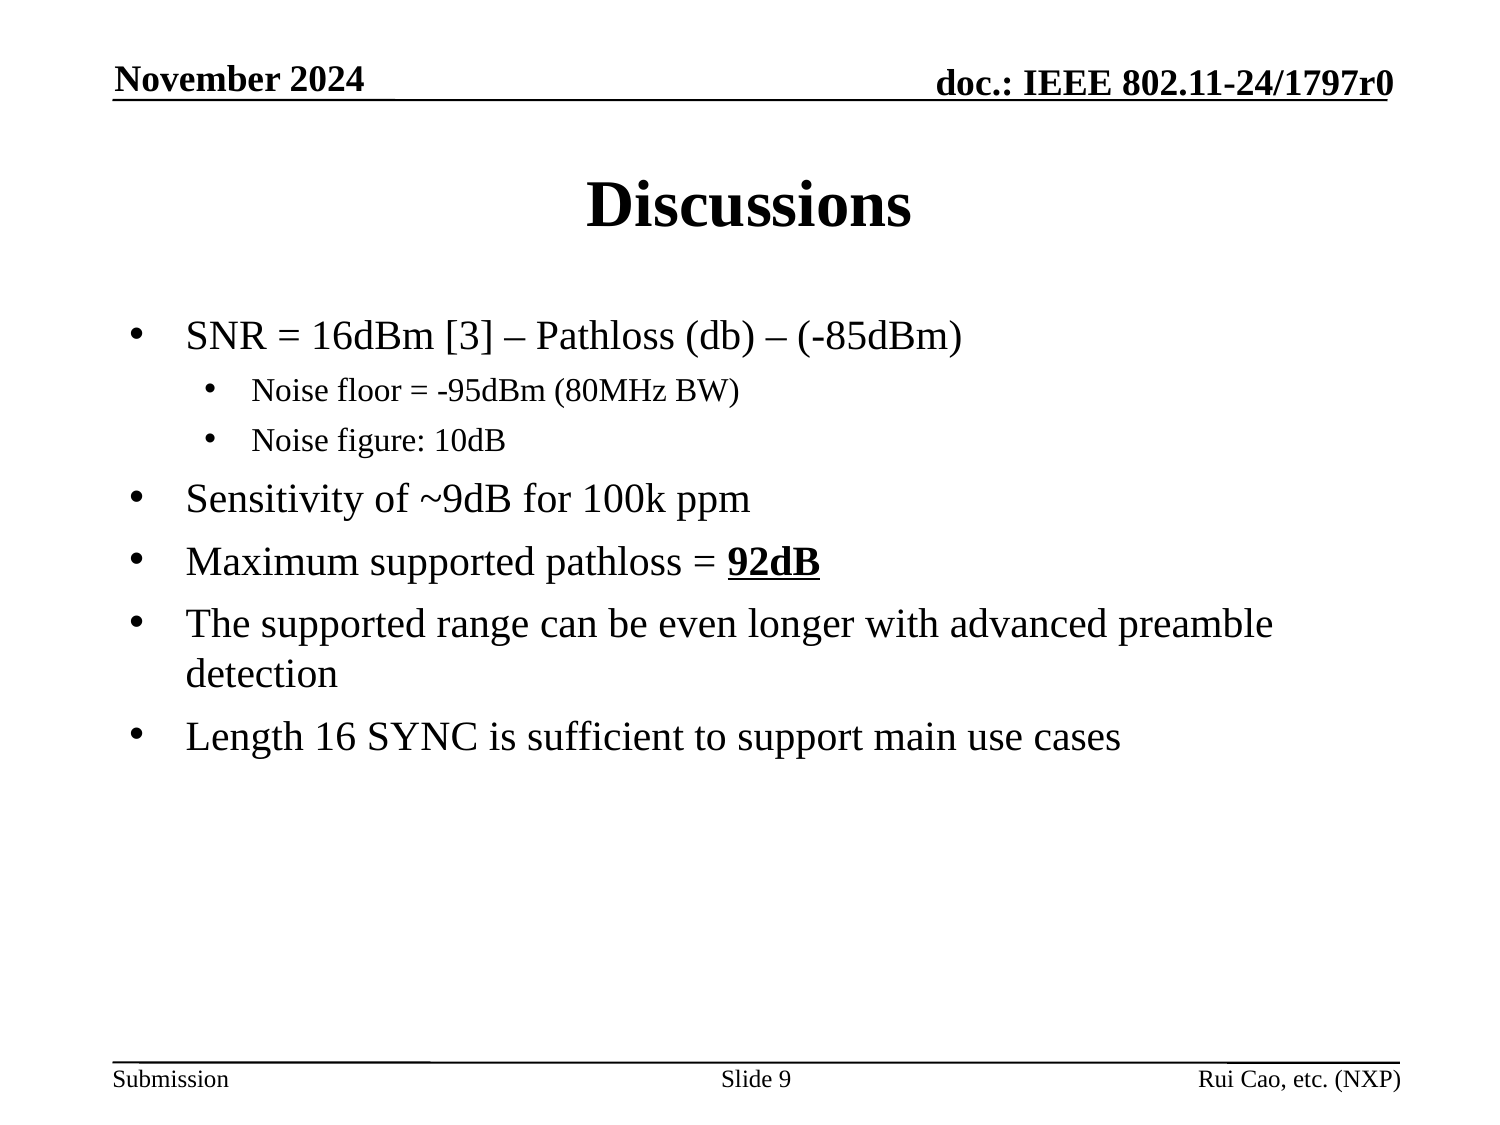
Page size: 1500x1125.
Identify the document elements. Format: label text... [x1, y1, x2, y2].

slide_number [114, 54, 423, 100]
footer Rui Cao, etc. (NXP) [878, 1061, 1402, 1093]
slide_number Slide 9 [712, 1061, 800, 1123]
list SNR = 16dBm [3] – Pathloss (db) – (-85dBm) Noise floor = -95dBm (80MHz BW) Noise figure: 10dB Sensitivity of ~9dB for 100k ppm Maximum supported pathloss = 92dB The supported range can be even longer with advanced preamble detection Length 16 SYNC is sufficient to support main use cases [114, 299, 1402, 1050]
title Discussions [112, 112, 1388, 288]
